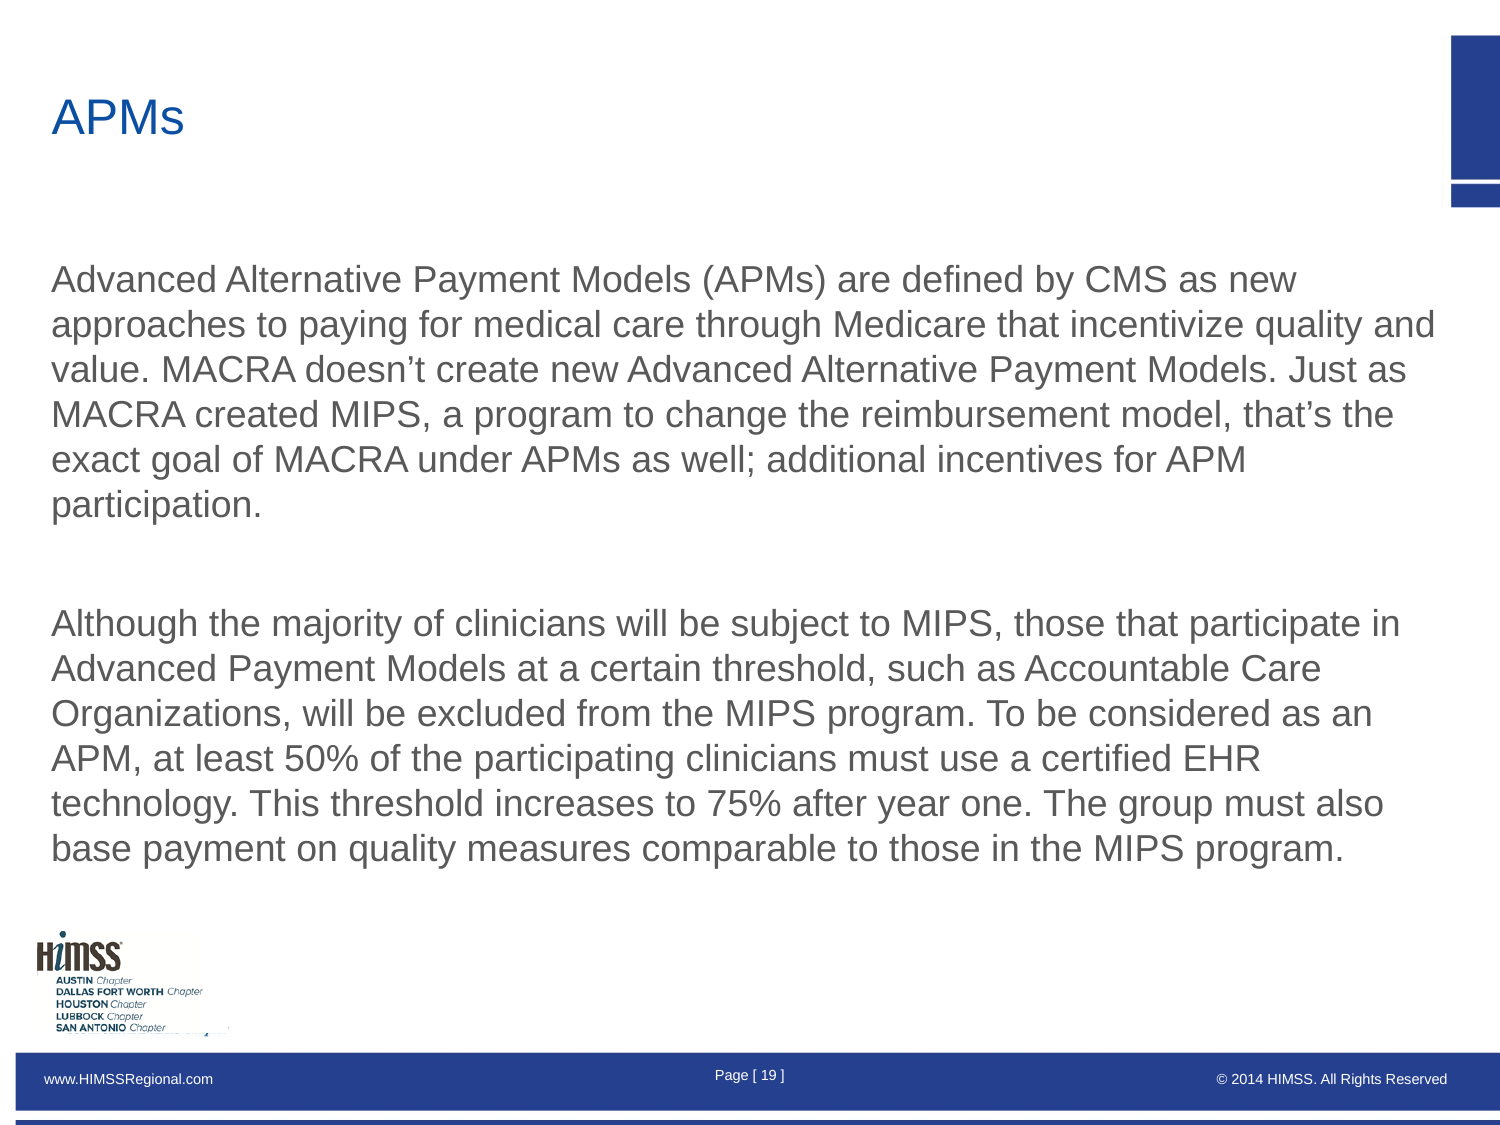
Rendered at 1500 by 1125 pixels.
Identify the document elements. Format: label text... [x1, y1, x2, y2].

picture [15, 0, 1500, 1125]
slide_number Page [ 18 ] [682, 1065, 818, 1084]
title APMs [43, 58, 1089, 171]
list Advanced Alternative Payment Models (APMs) are defined by CMS as new approaches to paying for medical care through Medicare that incentivize quality and value. MACRA doesn’t create new Advanced Alternative Payment Models. Just as MACRA created MIPS, a program to change the reimbursement model, that’s the exact goal of MACRA under APMs as well; additional incentives for APM participation. Although the majority of clinicians will be subject to MIPS, those that participate in Advanced Payment Models at a certain threshold, such as Accountable Care Organizations, will be excluded from the MIPS program. To be considered as an APM, at least 50% of the participating clinicians must use a certified EHR technology. This threshold increases to 75% after year one. The group must also base payment on quality measures comparable to those in the MIPS program. [43, 247, 1455, 883]
